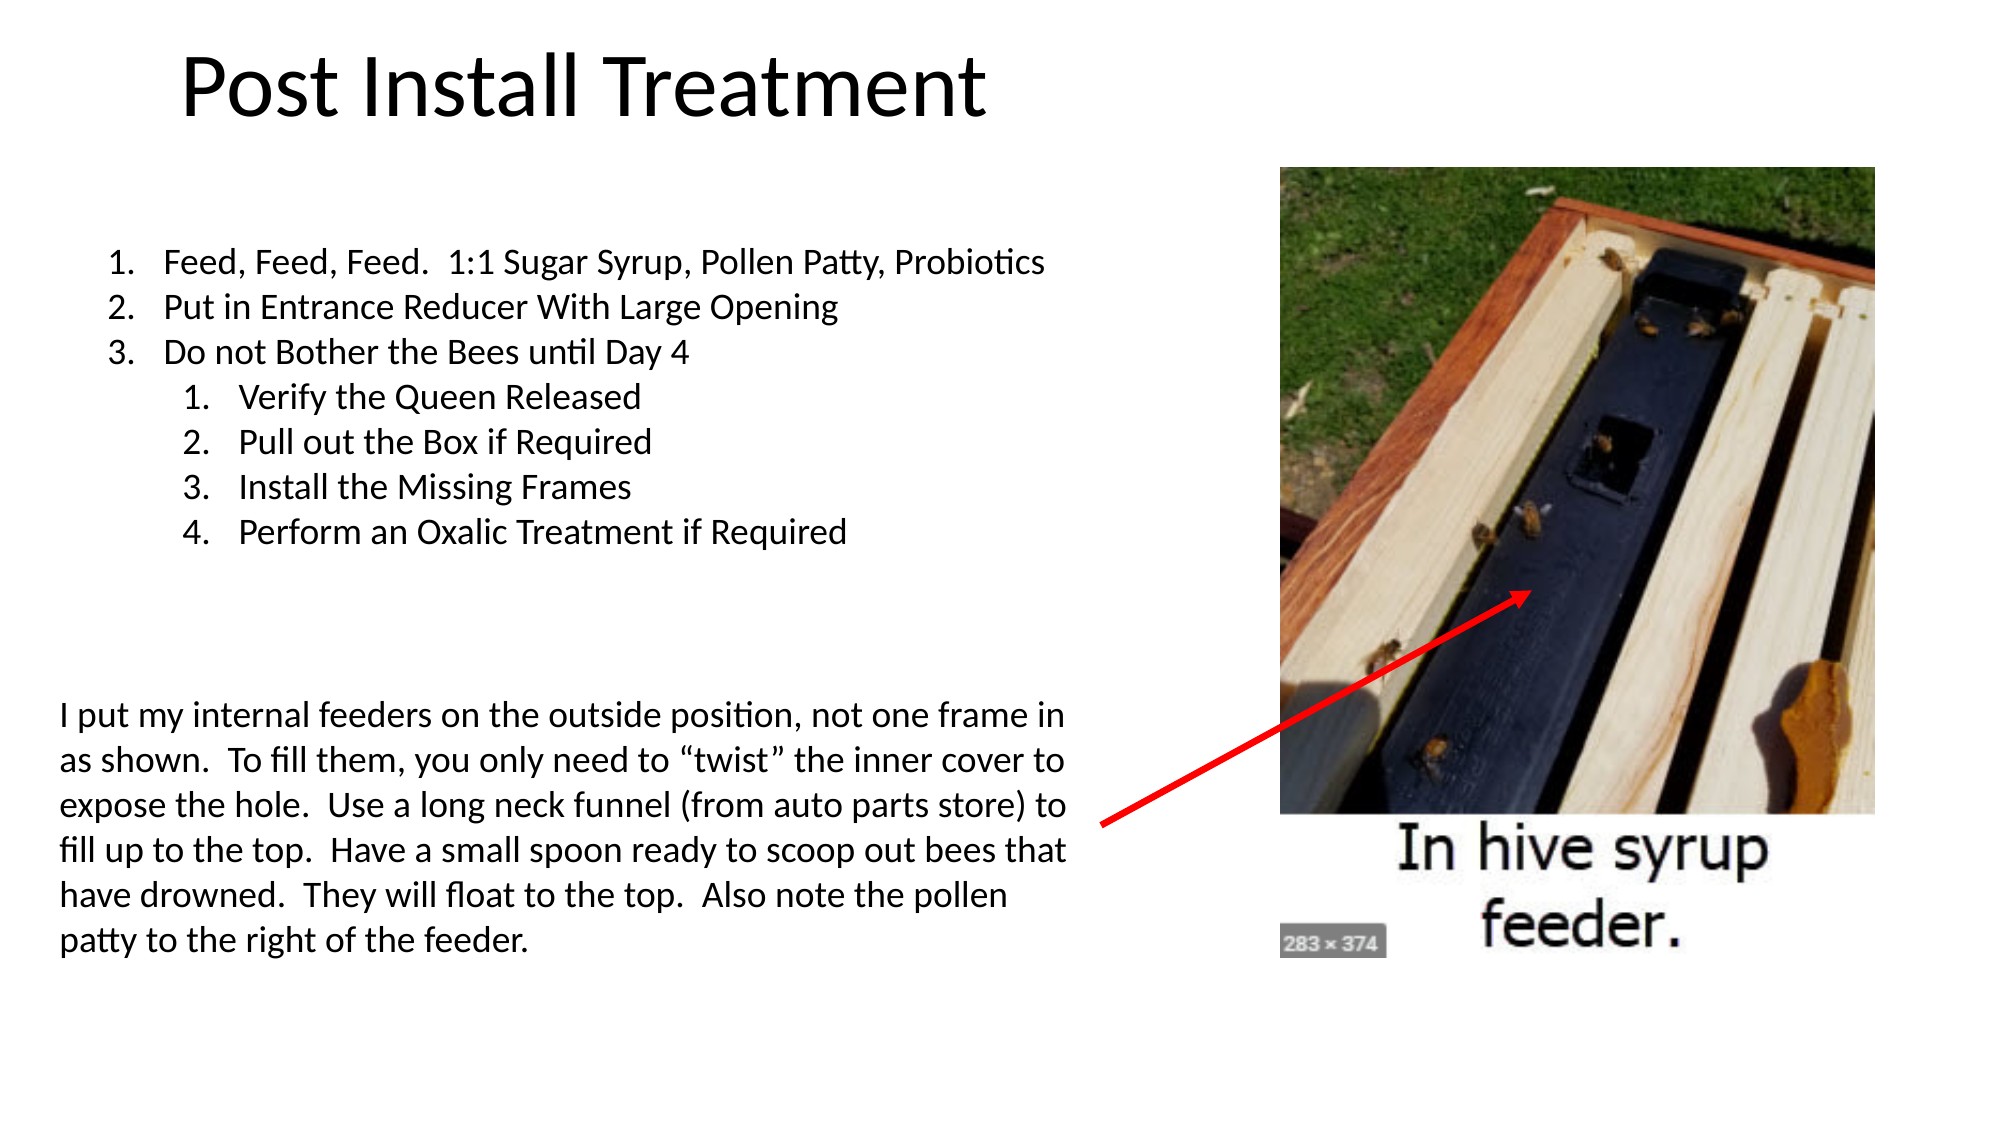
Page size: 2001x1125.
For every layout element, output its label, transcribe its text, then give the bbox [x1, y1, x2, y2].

text_box Post Install Treatment [165, 17, 1005, 143]
picture [1280, 167, 1875, 958]
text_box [1100, 590, 1532, 827]
text_box Feed, Feed, Feed. 1:1 Sugar Syrup, Pollen Patty, Probiotics Put in Entrance Reducer With Large Opening Do not Bother the Bees until Day 4 Verify the Queen Released Pull out the Box if Required Install the Missing Frames Perform an Oxalic Treatment if Required [92, 229, 1078, 559]
text_box I put my internal feeders on the outside position, not one frame in as shown. To fill them, you only need to “twist” the inner cover to expose the hole. Use a long neck funnel (from auto parts store) to fill up to the top. Have a small spoon ready to scoop out bees that have drowned. They will float to the top. Also note the pollen patty to the right of the feeder. [44, 682, 1101, 968]
